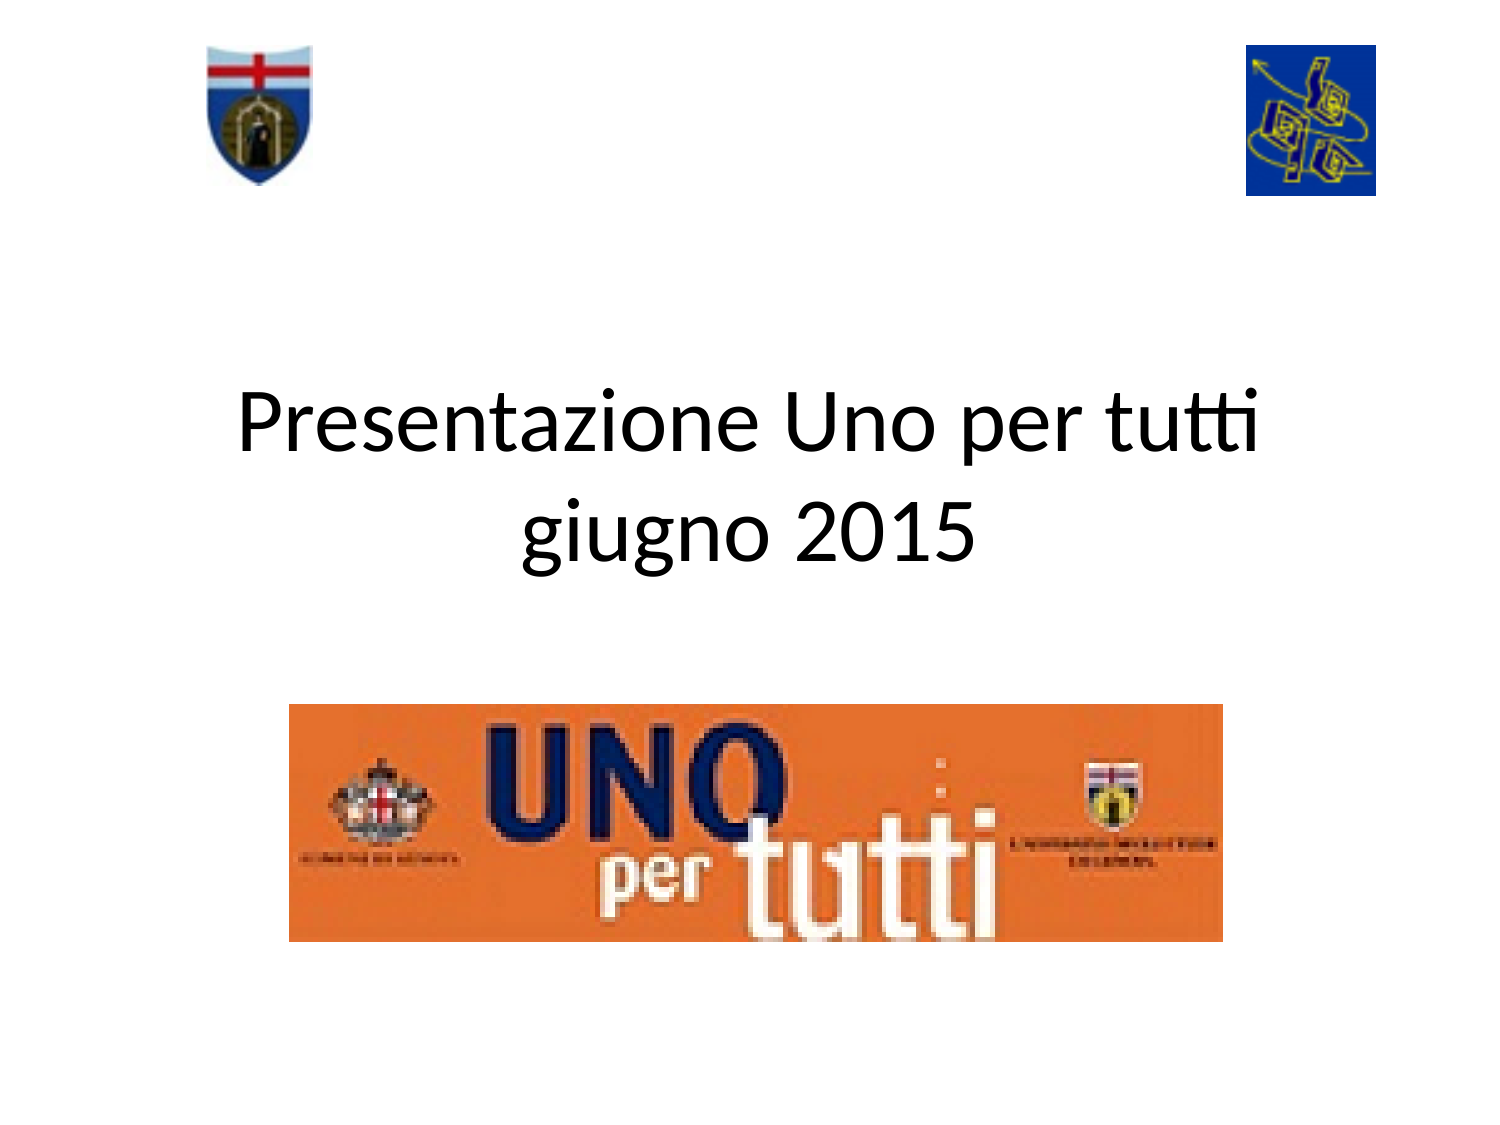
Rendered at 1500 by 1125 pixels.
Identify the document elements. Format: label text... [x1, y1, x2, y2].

picture [206, 45, 314, 186]
picture [288, 703, 1223, 942]
picture [1245, 45, 1377, 196]
title Presentazione Uno per tutti giugno 2015 [112, 349, 1388, 591]
